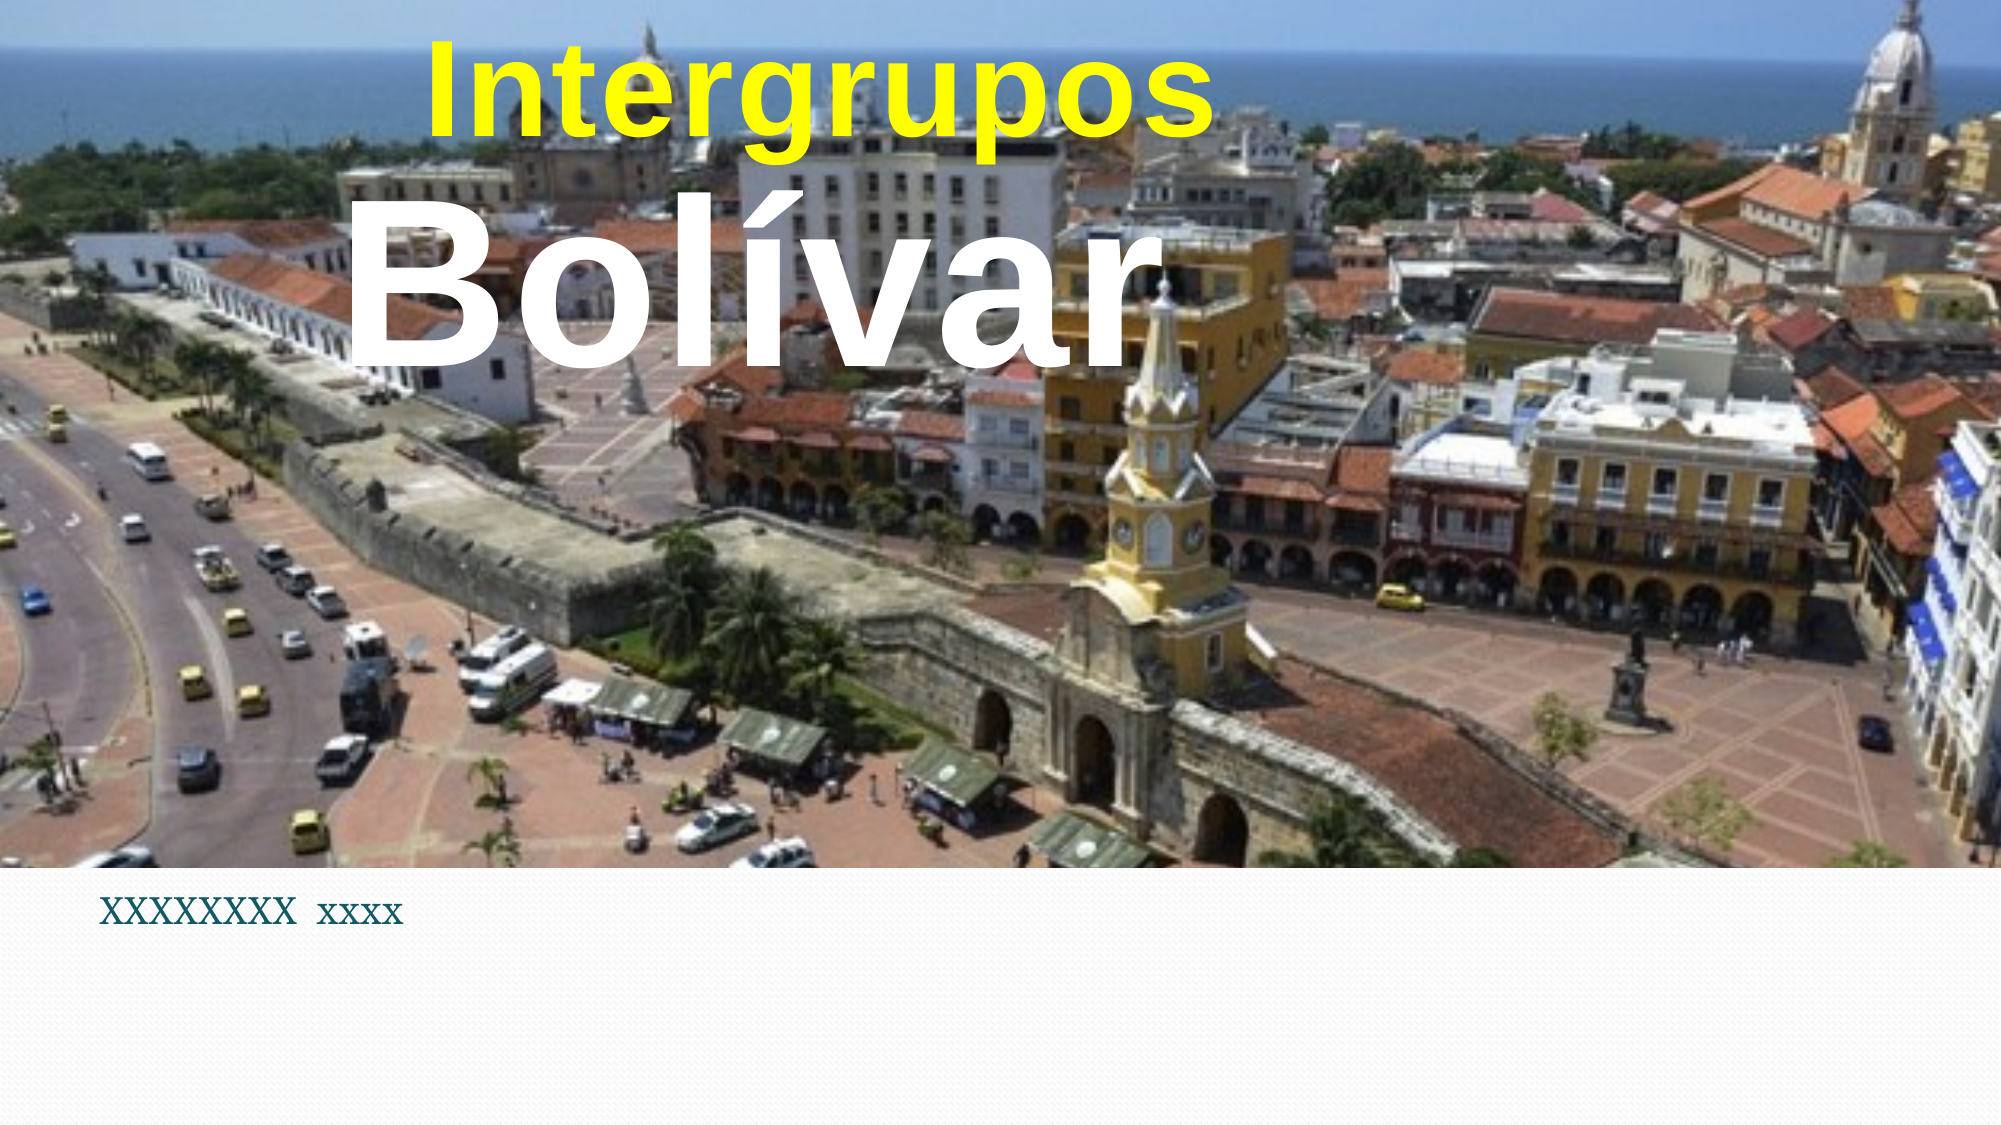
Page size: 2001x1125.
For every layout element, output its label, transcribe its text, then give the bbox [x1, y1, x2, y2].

text_box XXXXXXXX xxxx [84, 883, 1914, 940]
picture [0, 0, 2001, 869]
